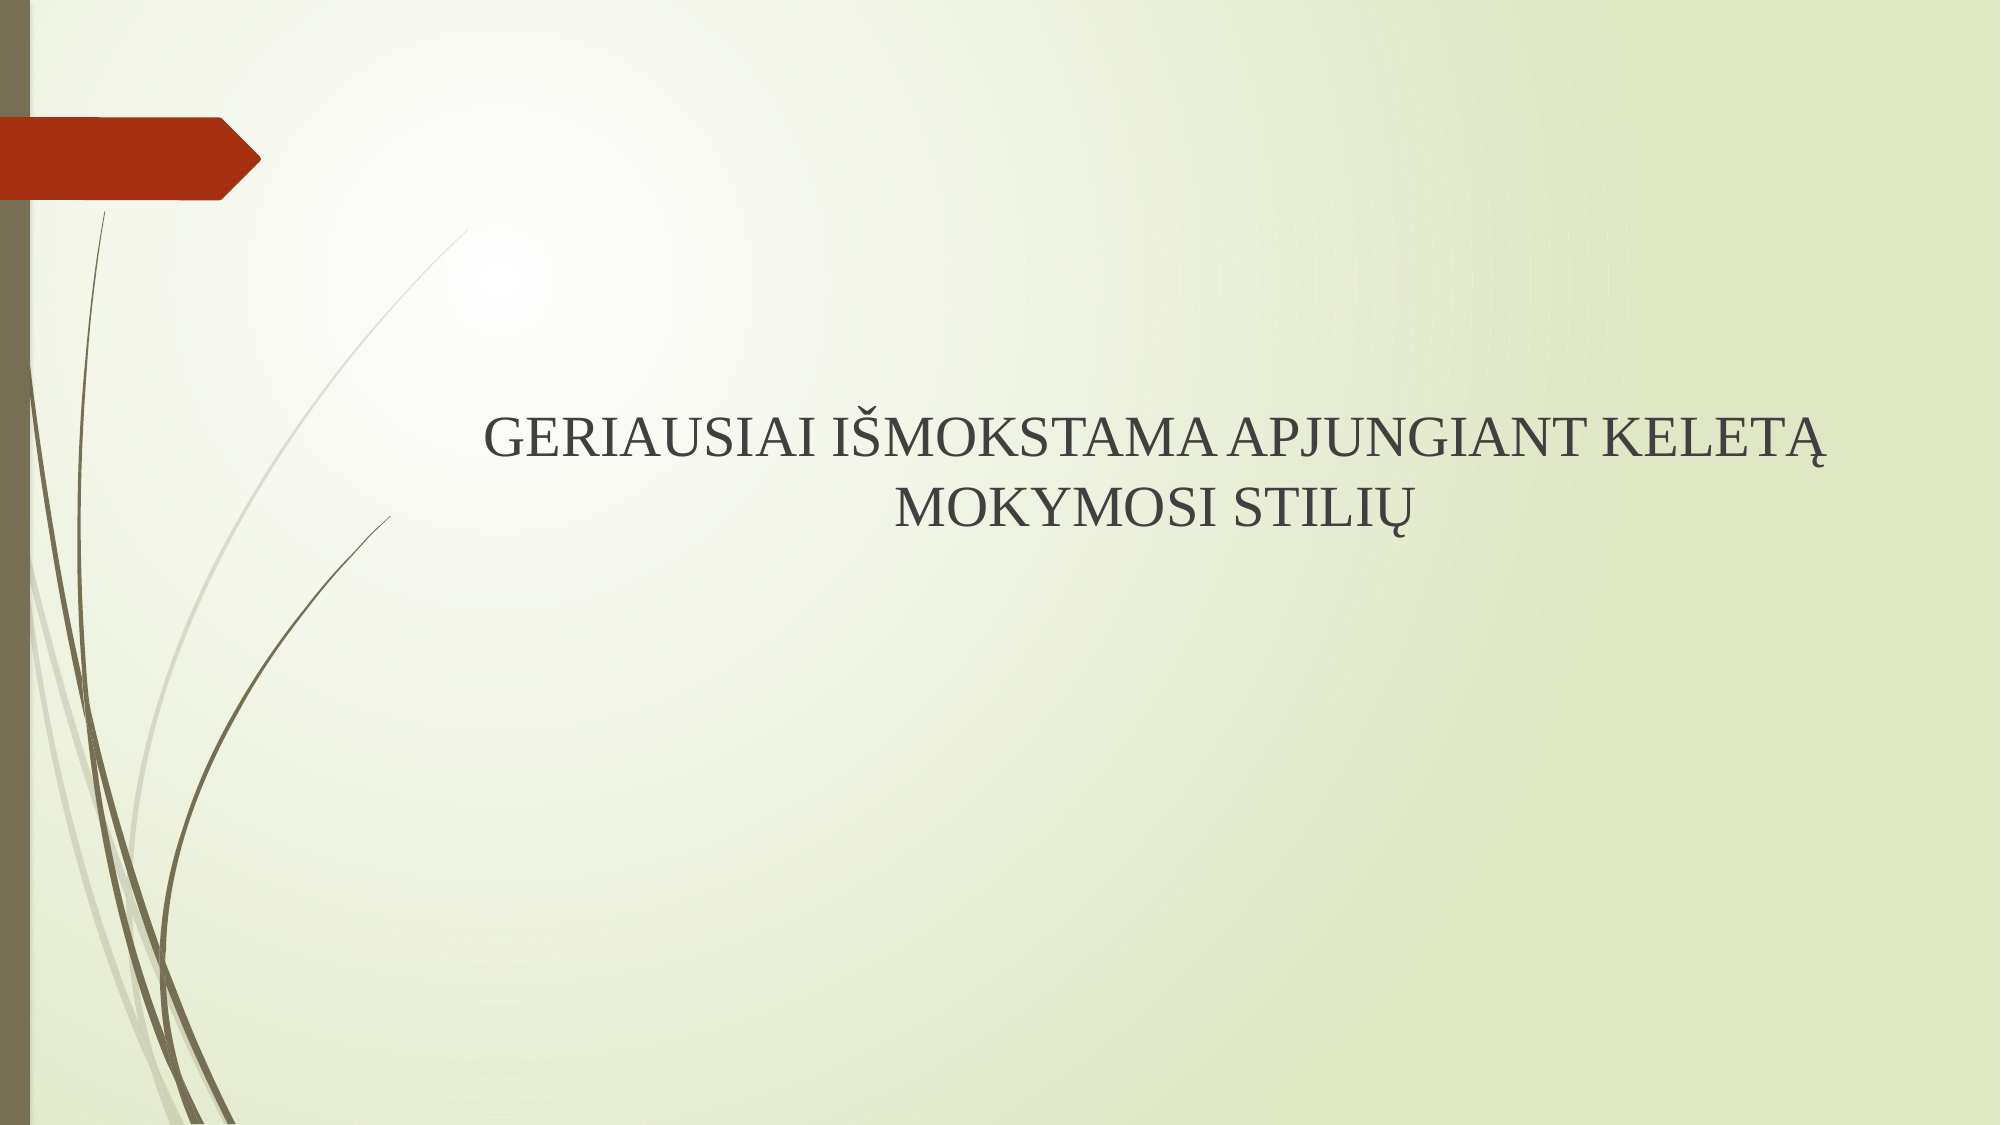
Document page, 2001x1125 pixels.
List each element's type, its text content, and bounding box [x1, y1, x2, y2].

list GERIAUSIAI IŠMOKSTAMA APJUNGIANT KELETĄ MOKYMOSI STILIŲ [424, 391, 1888, 970]
